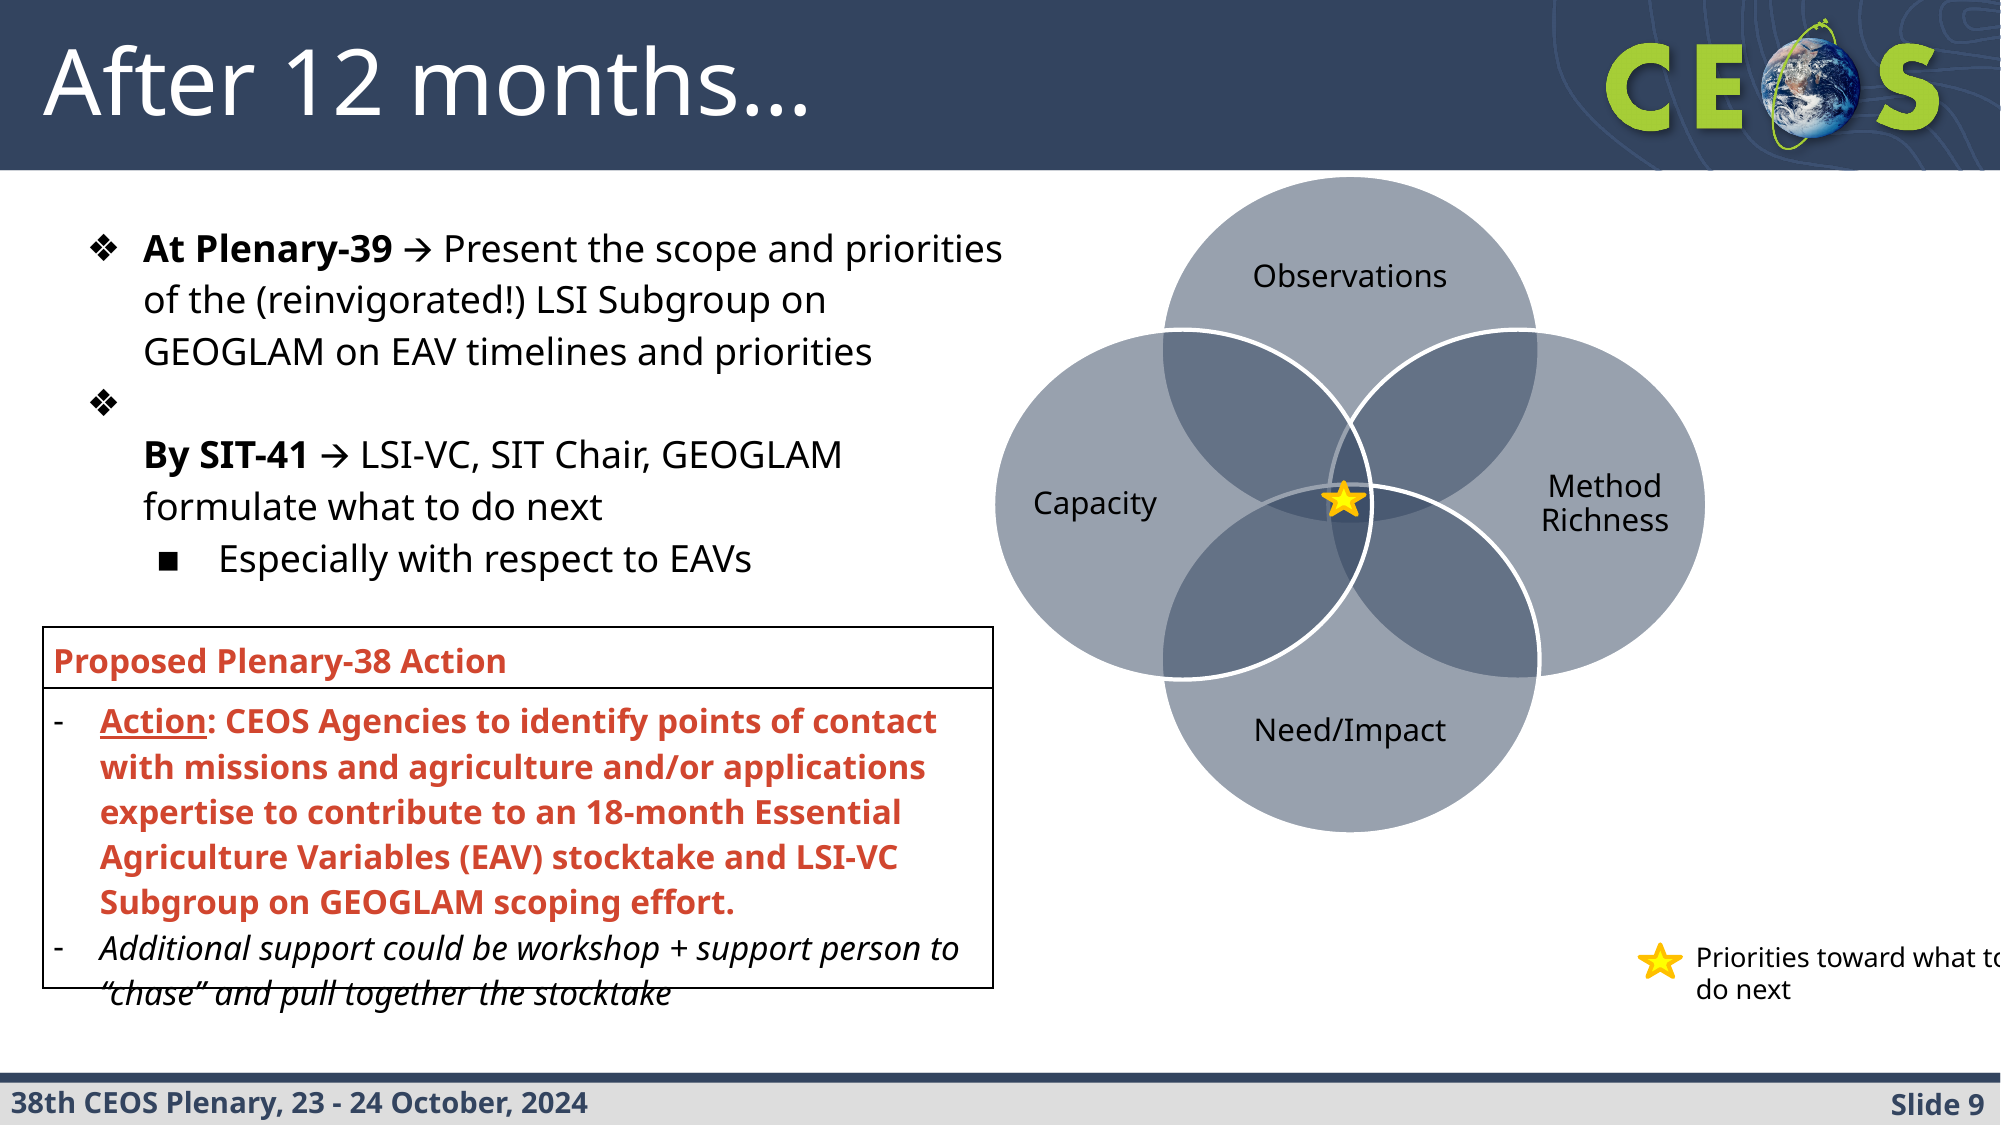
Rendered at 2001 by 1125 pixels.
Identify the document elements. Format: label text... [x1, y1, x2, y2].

title After 12 months… [28, 28, 1569, 157]
list At Plenary-39 🡪 Present the scope and priorities of the (reinvigorated!) LSI Subgroup on GEOGLAM on EAV timelines and priorities By SIT-41 🡪 LSI-VC, SIT Chair, GEOGLAM formulate what to do next Especially with respect to EAVs [53, 210, 987, 509]
table_header Proposed Plenary-38 Action [44, 628, 987, 687]
picture [1606, 18, 1939, 150]
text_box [992, 174, 2000, 1015]
table_cell Action: CEOS Agencies to identify points of contact with missions and agriculture and/or applications expertise to contribute to an 18-month Essential Agriculture Variables (EAV) stocktake and LSI-VC Subgroup on GEOGLAM scoping effort. Additional support could be workshop + support person to “chase” and pull together the stocktake [44, 689, 987, 987]
